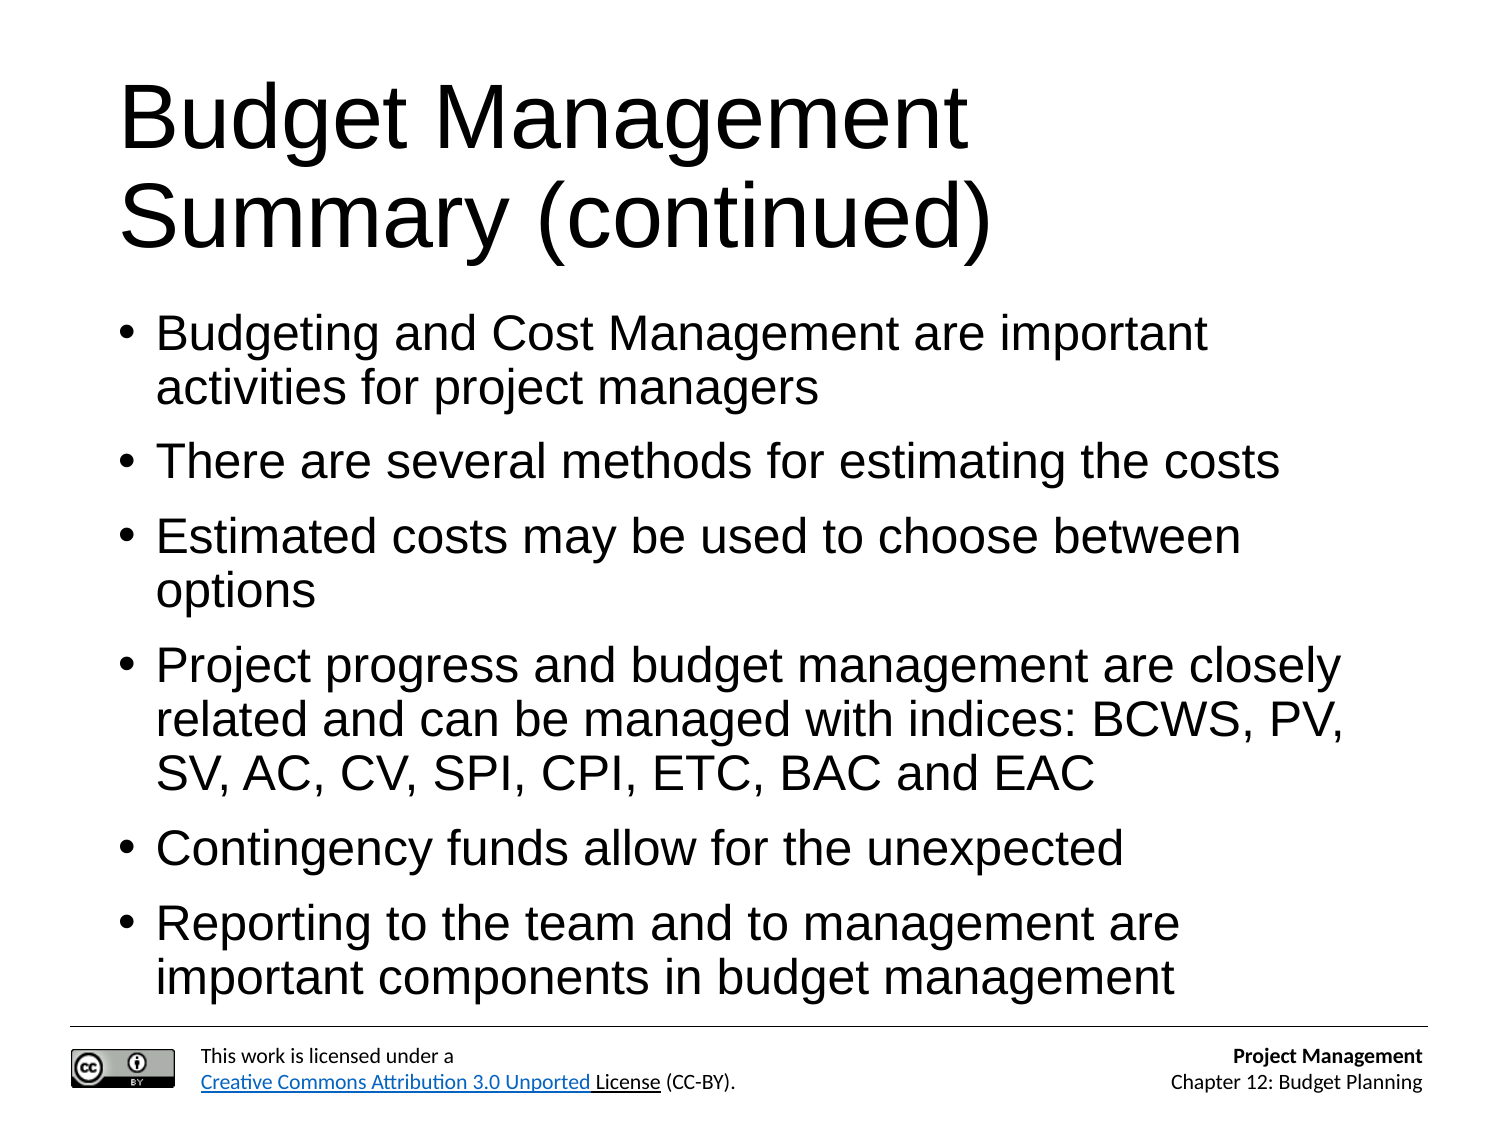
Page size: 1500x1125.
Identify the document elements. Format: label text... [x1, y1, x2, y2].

title Budget Management Summary (continued) [103, 59, 1397, 278]
list Budgeting and Cost Management are important activities for project managers There are several methods for estimating the costs Estimated costs may be used to choose between options Project progress and budget management are closely related and can be managed with indices: BCWS, PV, SV, AC, CV, SPI, CPI, ETC, BAC and EAC Contingency funds allow for the unexpected Reporting to the team and to management are important components in budget management [103, 299, 1397, 1014]
picture [71, 1049, 175, 1088]
